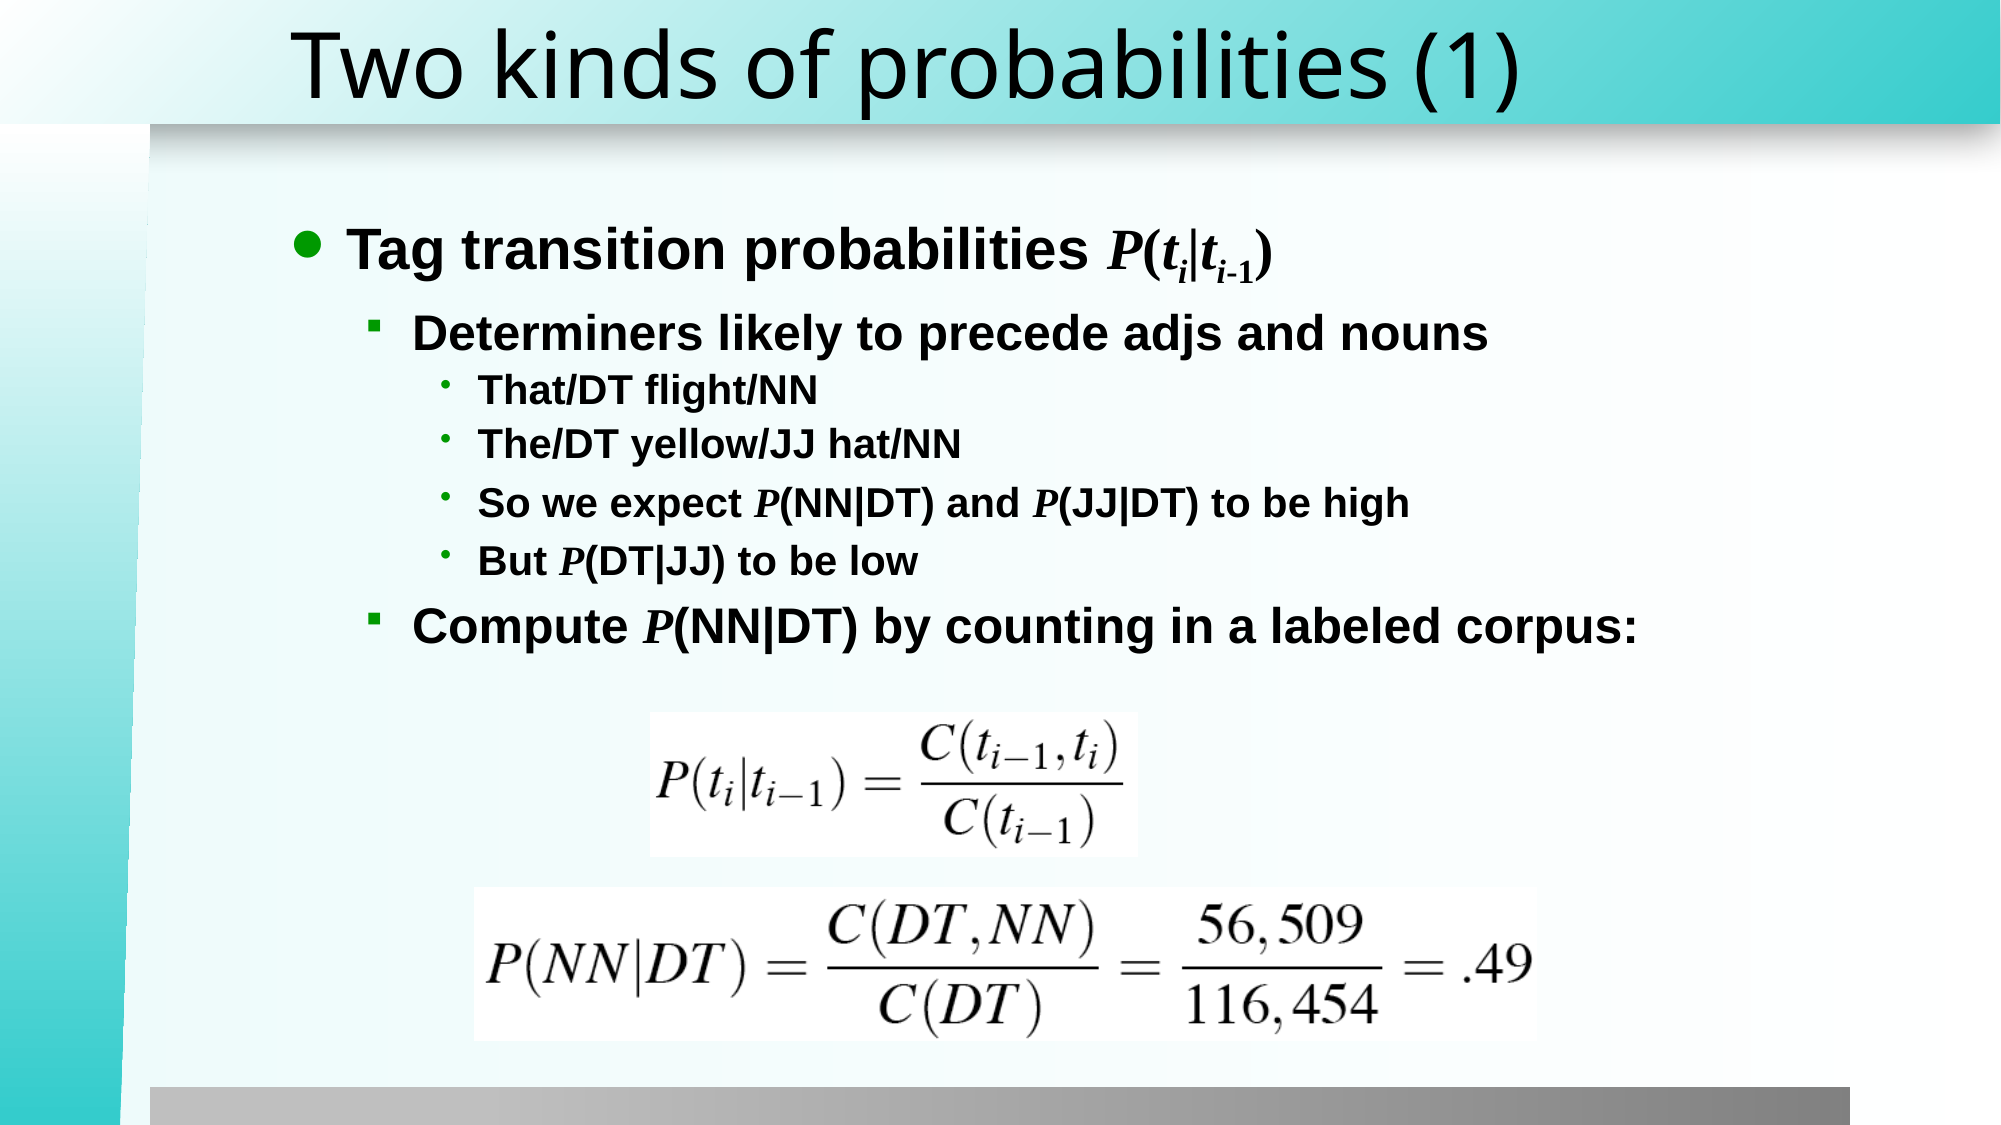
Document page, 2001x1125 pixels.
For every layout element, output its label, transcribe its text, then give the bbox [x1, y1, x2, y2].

picture [474, 887, 1537, 1041]
title Two kinds of probabilities (1) [274, 0, 2000, 125]
picture [649, 712, 1138, 857]
list Tag transition probabilities P(ti|ti-1) Determiners likely to precede adjs and nouns That/DT flight/NN The/DT yellow/JJ hat/NN So we expect P(NN|DT) and P(JJ|DT) to be high But P(DT|JJ) to be low Compute P(NN|DT) by counting in a labeled corpus: [274, 203, 1851, 1073]
